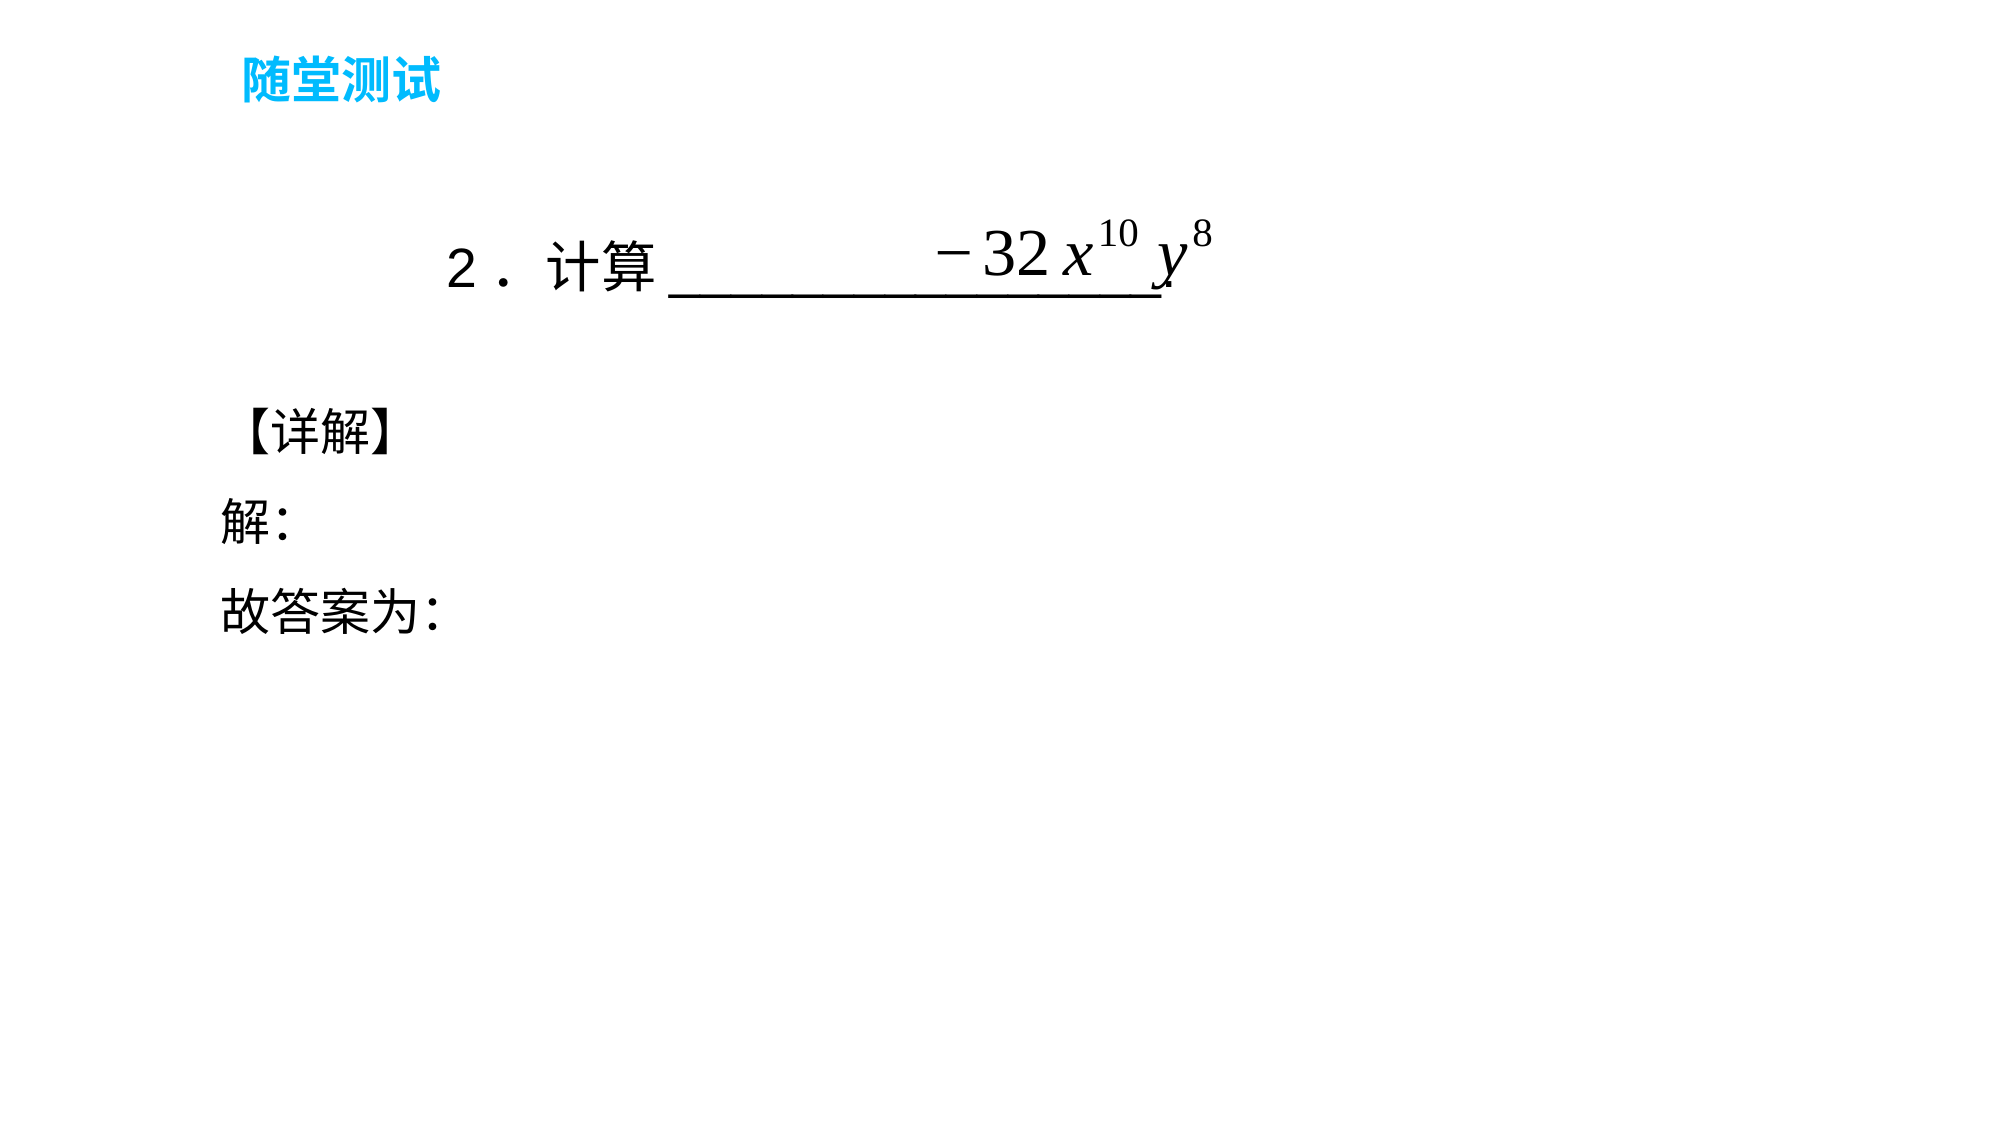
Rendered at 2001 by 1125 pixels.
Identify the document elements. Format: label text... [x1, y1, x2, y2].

text_box 随堂测试 [226, 40, 1098, 116]
